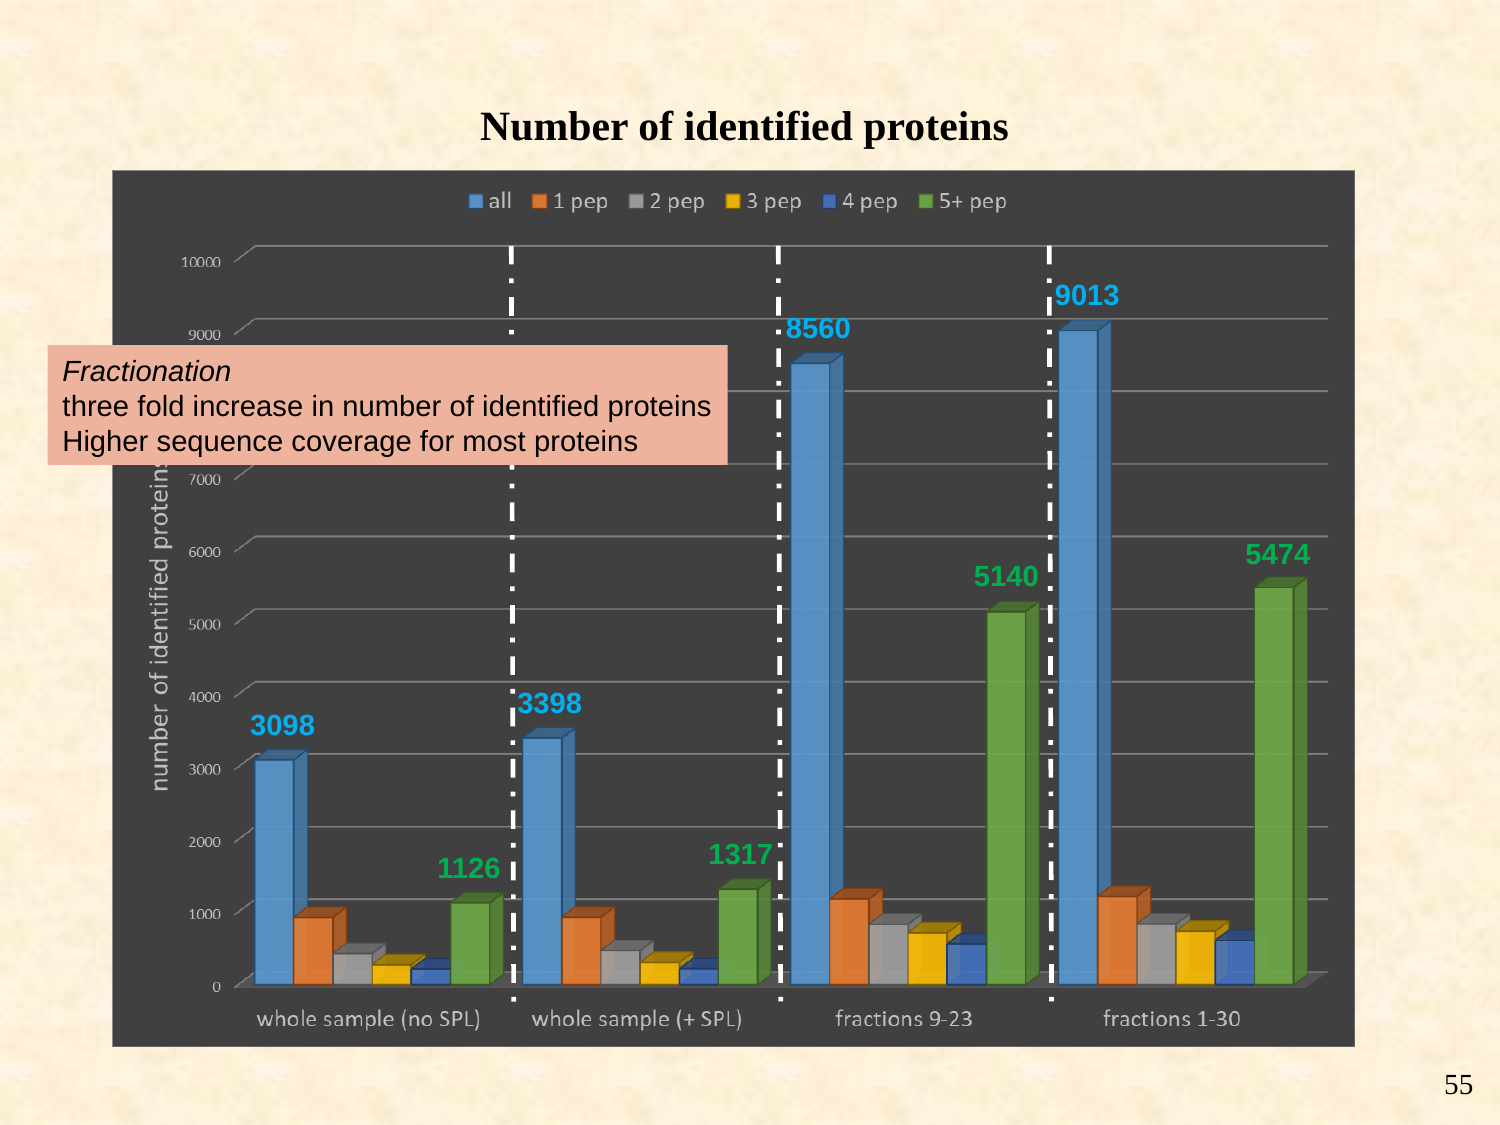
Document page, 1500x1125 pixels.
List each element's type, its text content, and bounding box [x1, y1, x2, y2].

picture [0, 0, 1500, 1125]
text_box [112, 91, 1355, 1047]
text_box Fractionation three fold increase in number of identified proteins Higher sequence coverage for most proteins [47, 345, 112, 465]
slide_number 55 [1394, 1057, 1489, 1116]
